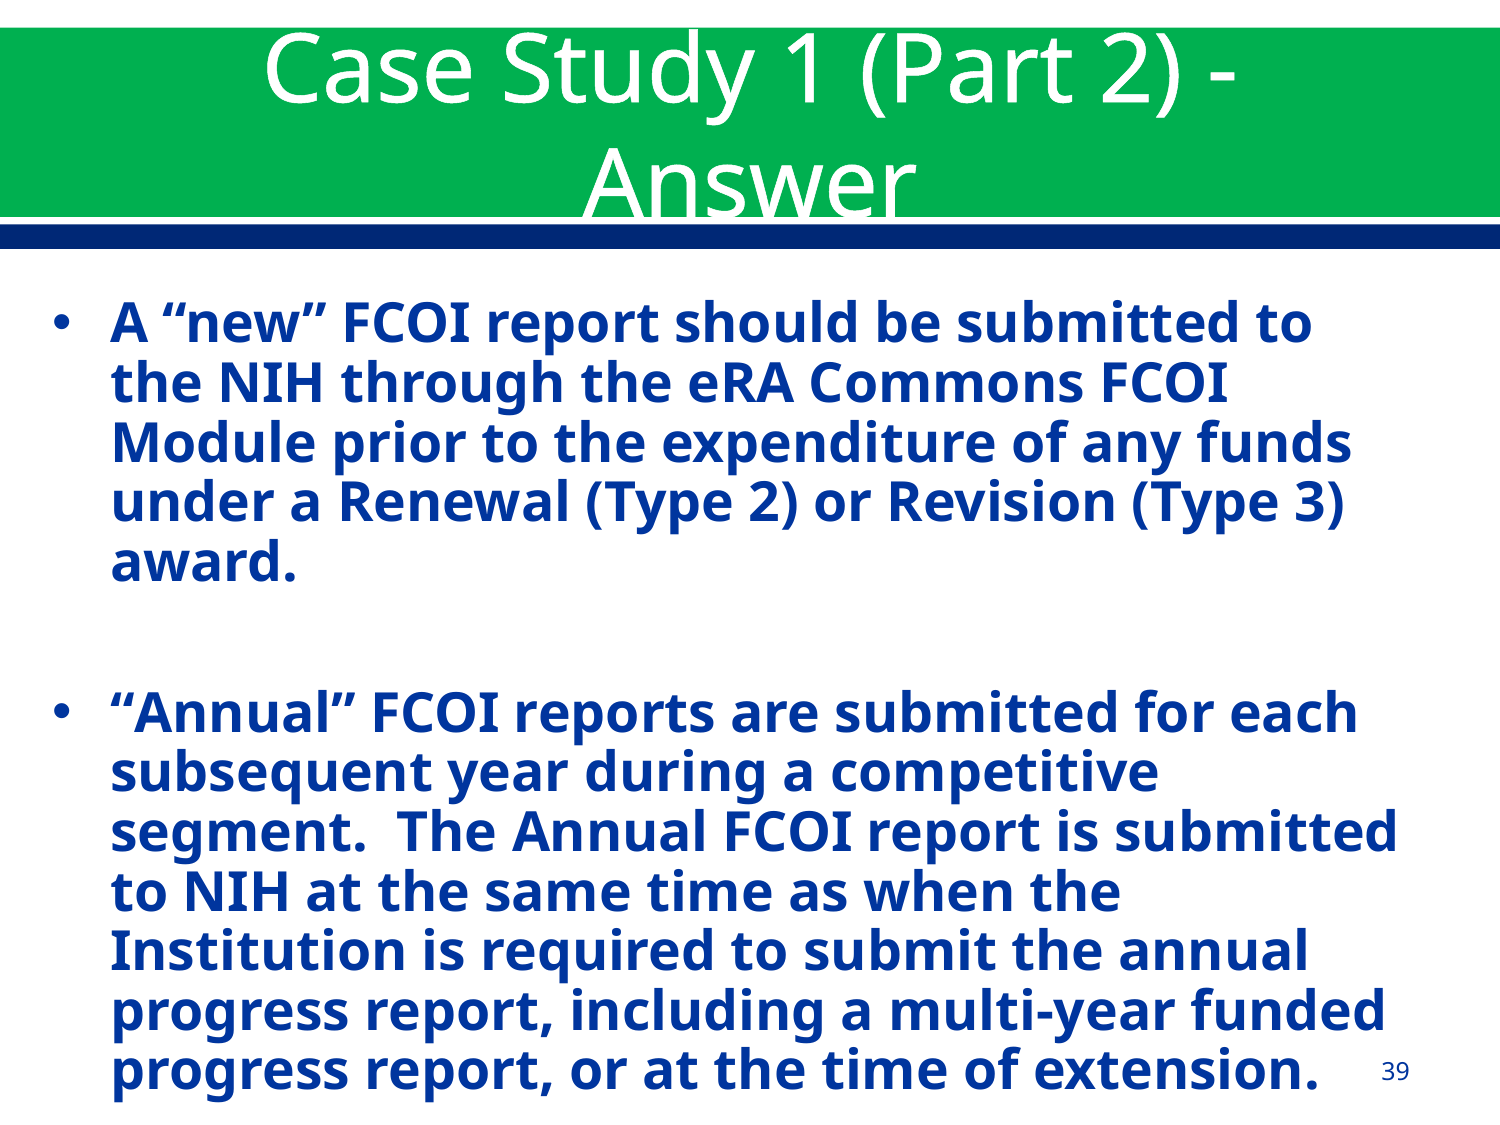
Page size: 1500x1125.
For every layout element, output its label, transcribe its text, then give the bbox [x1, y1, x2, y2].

slide_number 39 [1074, 1042, 1425, 1103]
list A “new” FCOI report should be submitted to the NIH through the eRA Commons FCOI Module prior to the expenditure of any funds under a Renewal (Type 2) or Revision (Type 3) award. “Annual” FCOI reports are submitted for each subsequent year during a competitive segment. The Annual FCOI report is submitted to NIH at the same time as when the Institution is required to submit the annual progress report, including a multi-year funded progress report, or at the time of extension. [37, 287, 1425, 1125]
title Case Study 1 (Part 2) - Answer [75, 29, 1425, 213]
